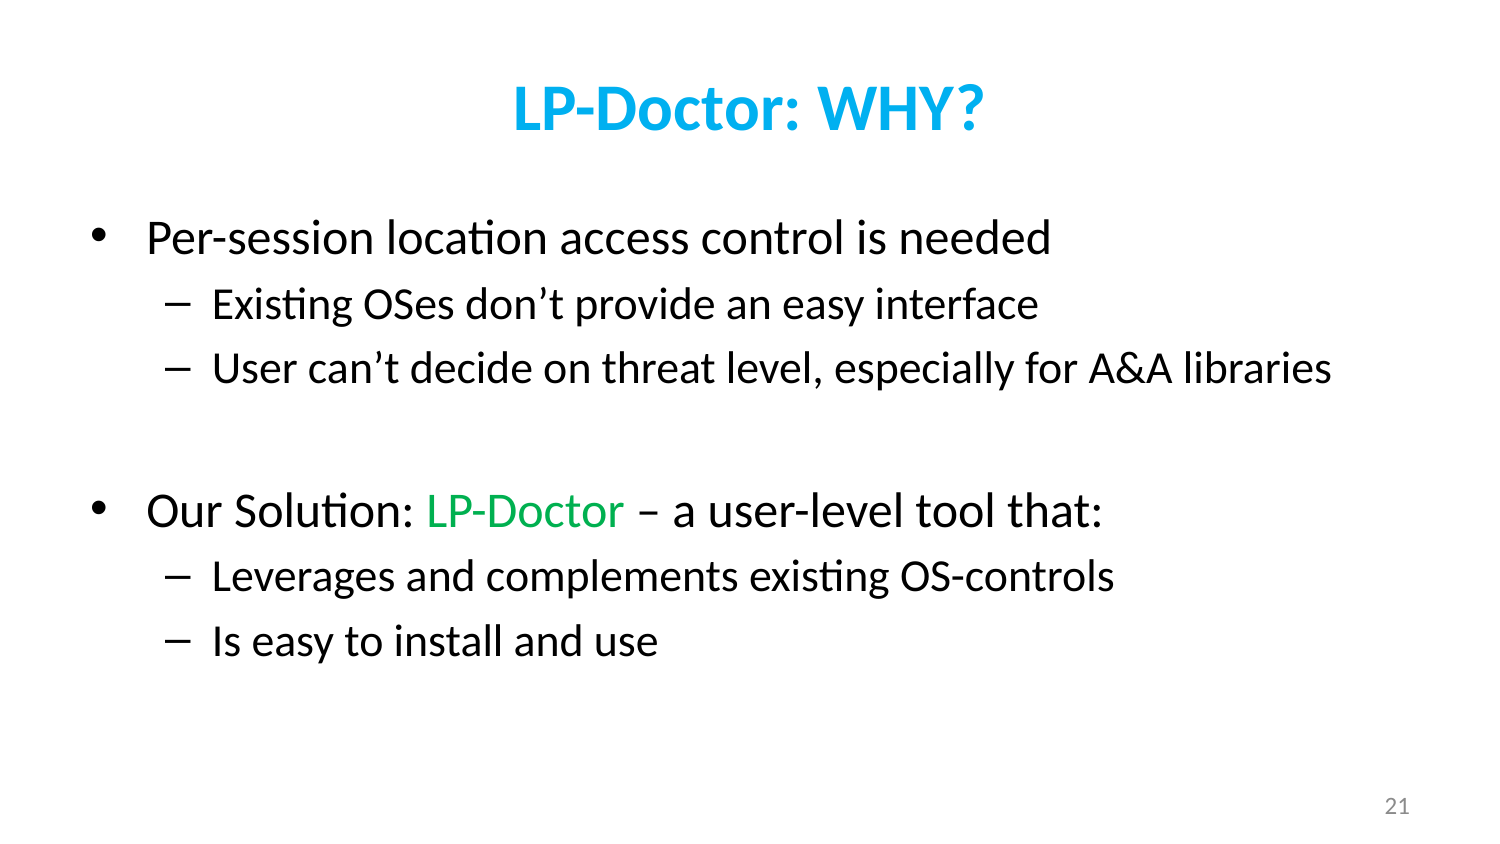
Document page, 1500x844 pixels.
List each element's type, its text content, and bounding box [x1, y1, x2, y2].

list Per-session location access control is needed Existing OSes don’t provide an easy interface User can’t decide on threat level, especially for A&A libraries Our Solution: LP-Doctor – a user-level tool that: Leverages and complements existing OS-controls Is easy to install and use [75, 196, 1425, 754]
slide_number 21 [1074, 782, 1425, 827]
title LP-Doctor: WHY? [75, 33, 1425, 175]
